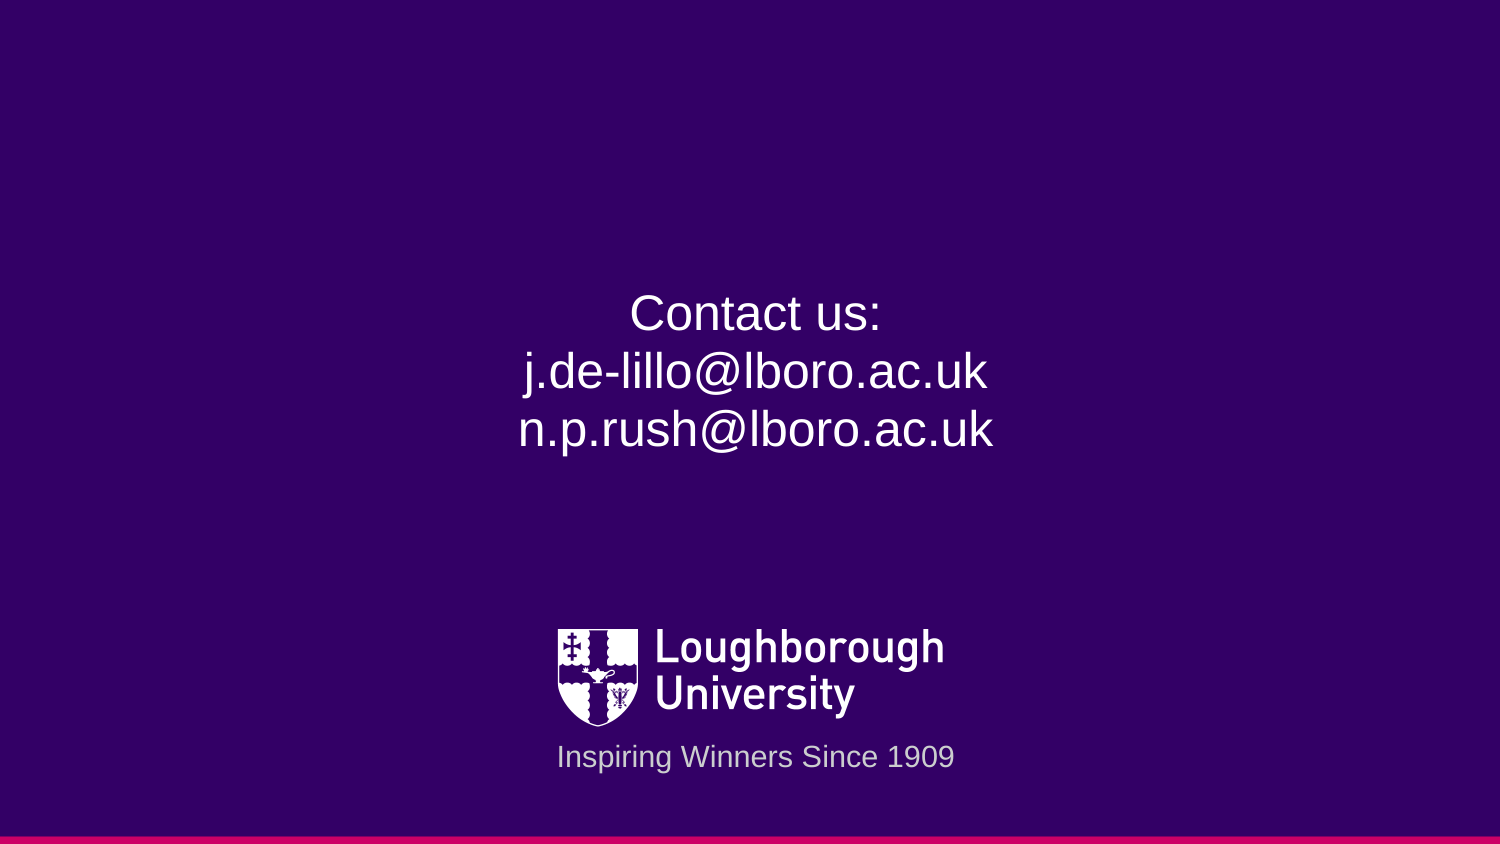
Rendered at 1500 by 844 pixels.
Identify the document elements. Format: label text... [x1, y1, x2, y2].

list Inspiring Winners Since 1909 [118, 736, 1394, 781]
list Contact us: j.de-lillo@lboro.ac.uk n.p.rush@lboro.ac.uk [118, 184, 1394, 574]
picture [0, 0, 1500, 844]
